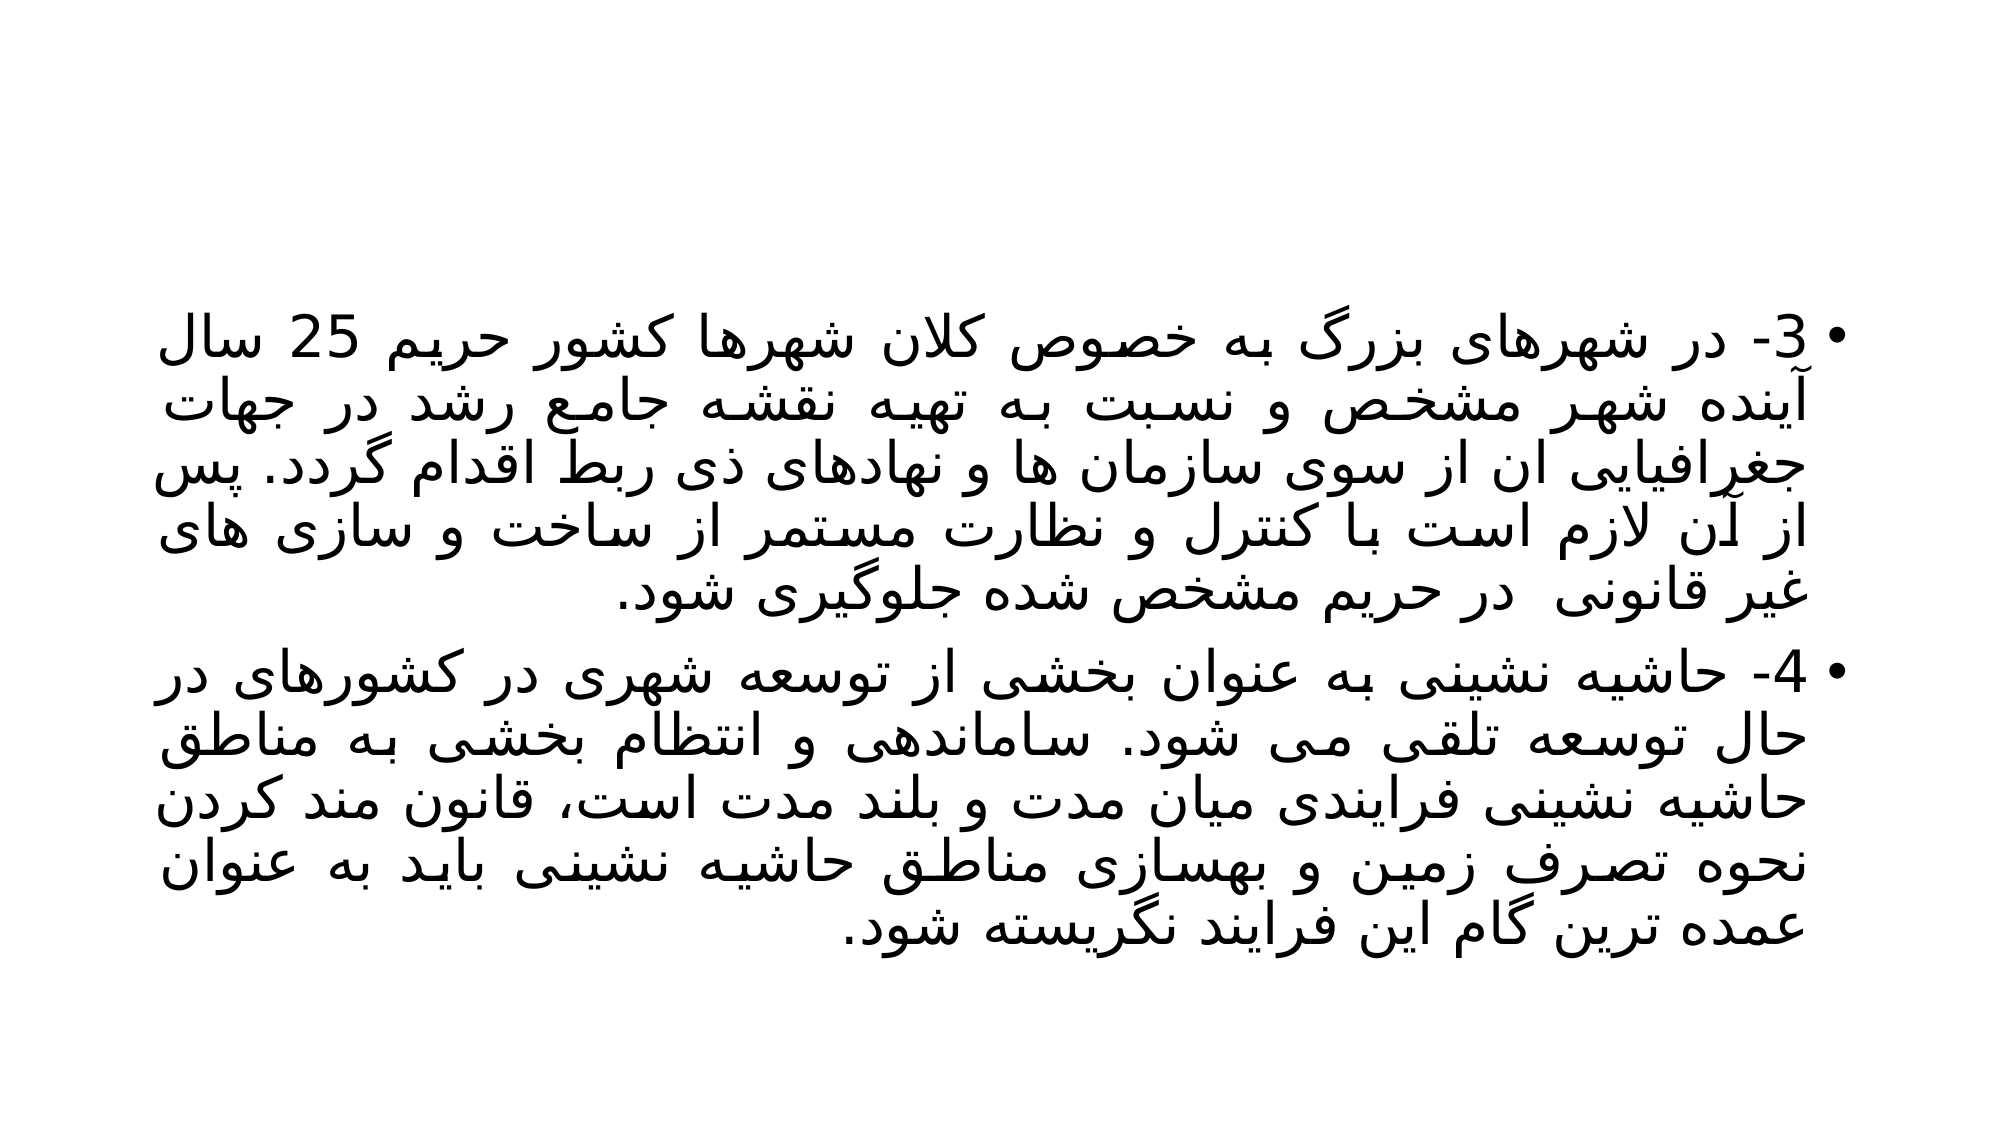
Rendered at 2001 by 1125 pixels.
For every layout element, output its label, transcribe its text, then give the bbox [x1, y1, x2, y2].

list 3- در شهرهای بزرگ به خصوص کلان شهرها کشور حریم 25 سال آینده شهر مشخص و نسبت به تهیه نقشه جامع رشد در جهات جغرافیایی ان از سوی سازمان ها و نهادهای ذی ربط اقدام گردد. پس از آن لازم است با کنترل و نظارت مستمر از ساخت و سازی های غیر قانونی در حریم مشخص شده جلوگیری شود. 4- حاشیه نشینی به عنوان بخشی از توسعه شهری در کشورهای در حال توسعه تلقی می شود. ساماندهی و انتظام بخشی به مناطق حاشیه نشینی فرایندی میان مدت و بلند مدت است، قانون مند کردن نحوه تصرف زمین و بهسازی مناطق حاشیه نشینی باید به عنوان عمده ترین گام این فرایند نگریسته شود. [137, 299, 1863, 1014]
